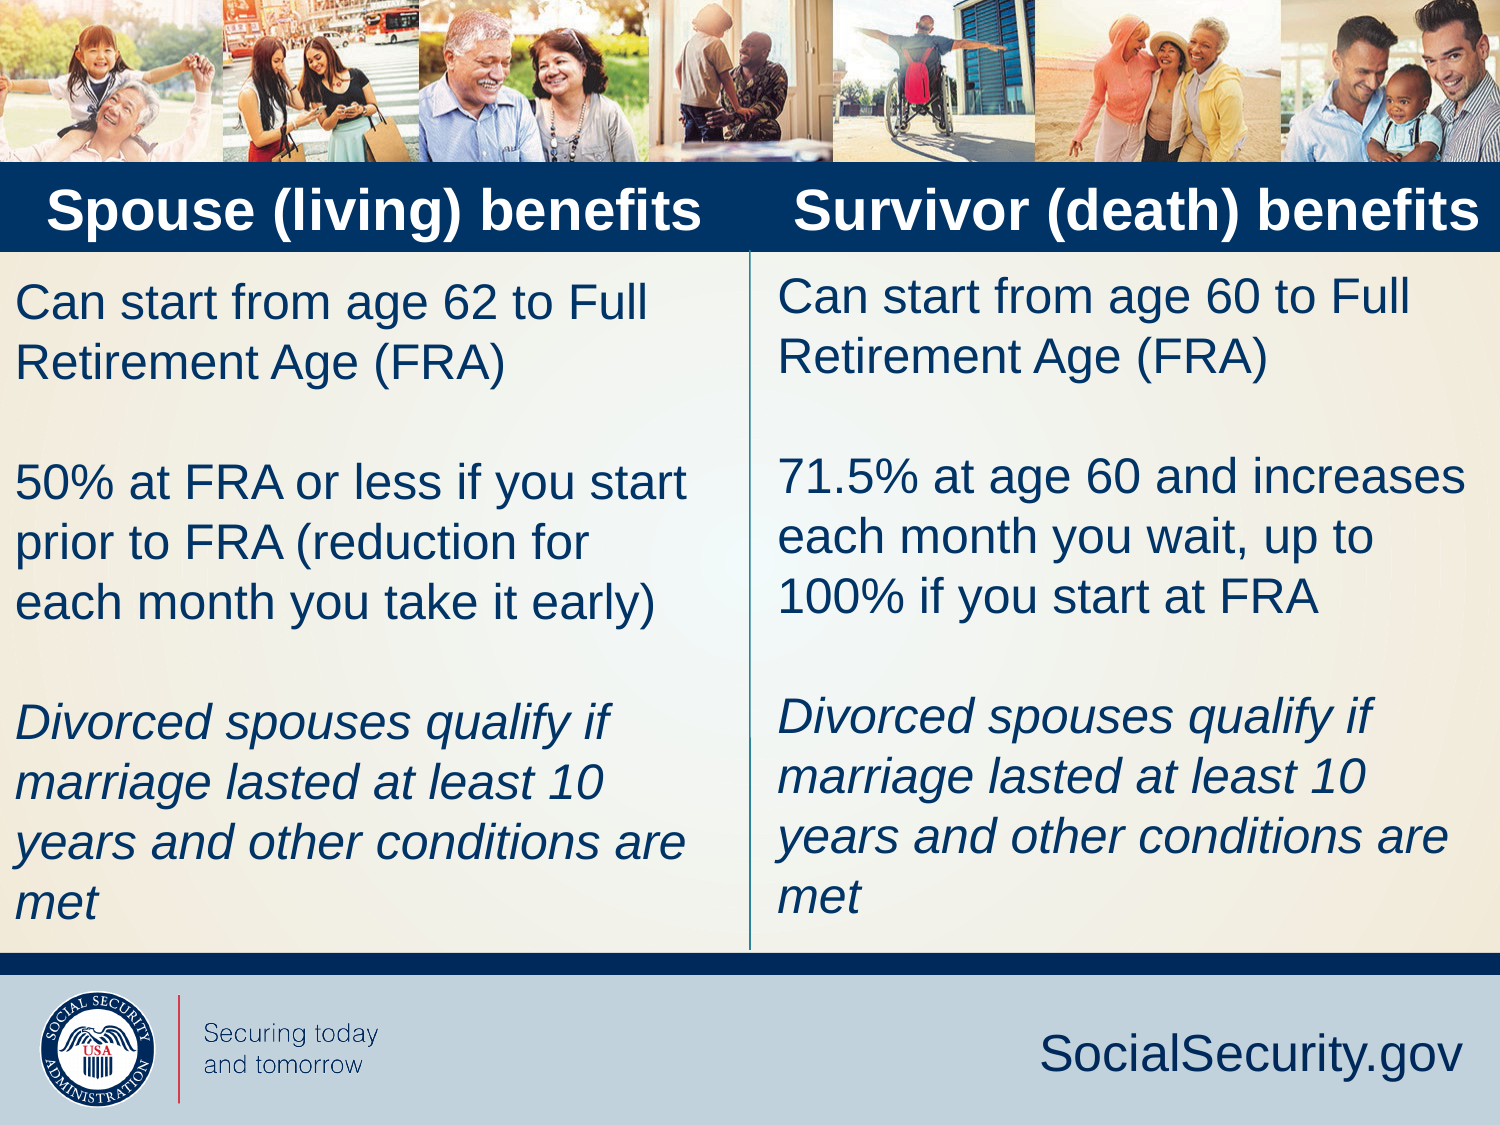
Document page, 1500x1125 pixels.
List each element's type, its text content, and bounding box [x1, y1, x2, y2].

text_box Survivor (death) benefits [762, 164, 1500, 249]
picture [34, 989, 386, 1111]
text_box Spouse (living) benefits [0, 164, 750, 249]
picture [0, 0, 1500, 162]
text_box [0, 162, 1500, 252]
text_box Can start from age 62 to Full Retirement Age (FRA) 50% at FRA or less if you start prior to FRA (reduction for each month you take it early) Divorced spouses qualify if marriage lasted at least 10 years and other conditions are met [0, 262, 713, 938]
text_box Can start from age 60 to Full Retirement Age (FRA) 71.5% at age 60 and increases each month you wait, up to 100% if you start at FRA Divorced spouses qualify if marriage lasted at least 10 years and other conditions are met [762, 255, 1500, 931]
